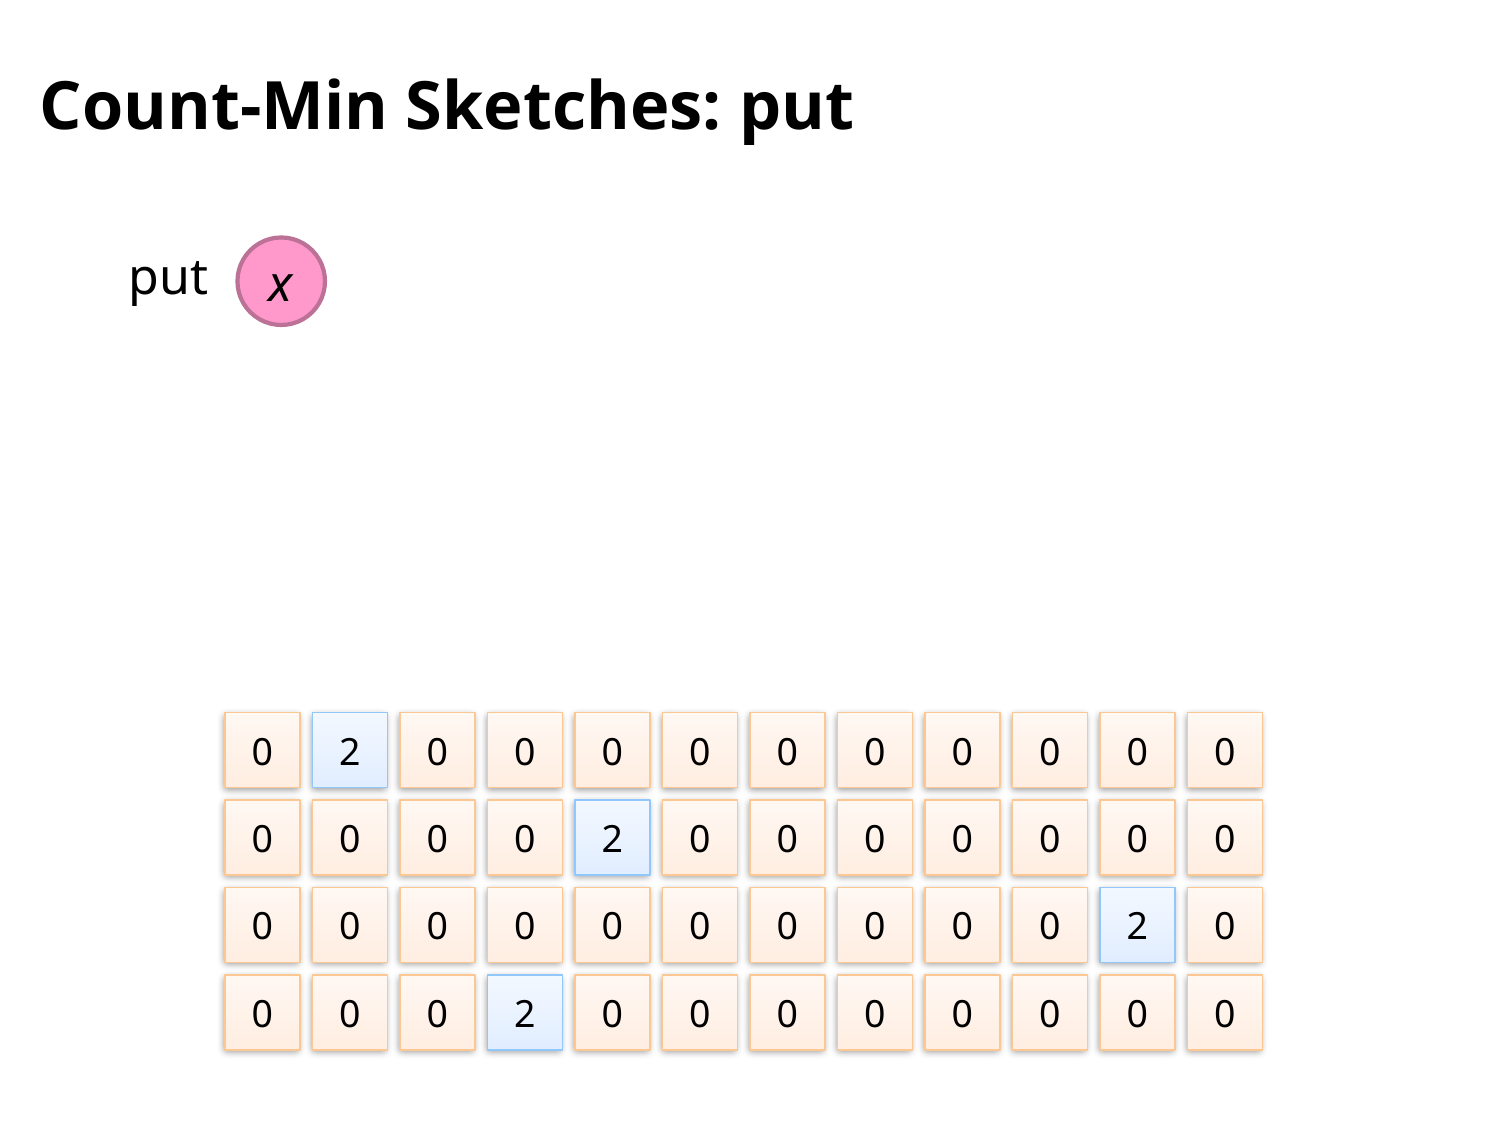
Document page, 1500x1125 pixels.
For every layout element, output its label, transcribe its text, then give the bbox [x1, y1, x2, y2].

text_box put [99, 237, 238, 313]
text_box x [238, 235, 328, 328]
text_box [224, 712, 1263, 1051]
title Count-Min Sketches: put [24, 18, 1451, 188]
